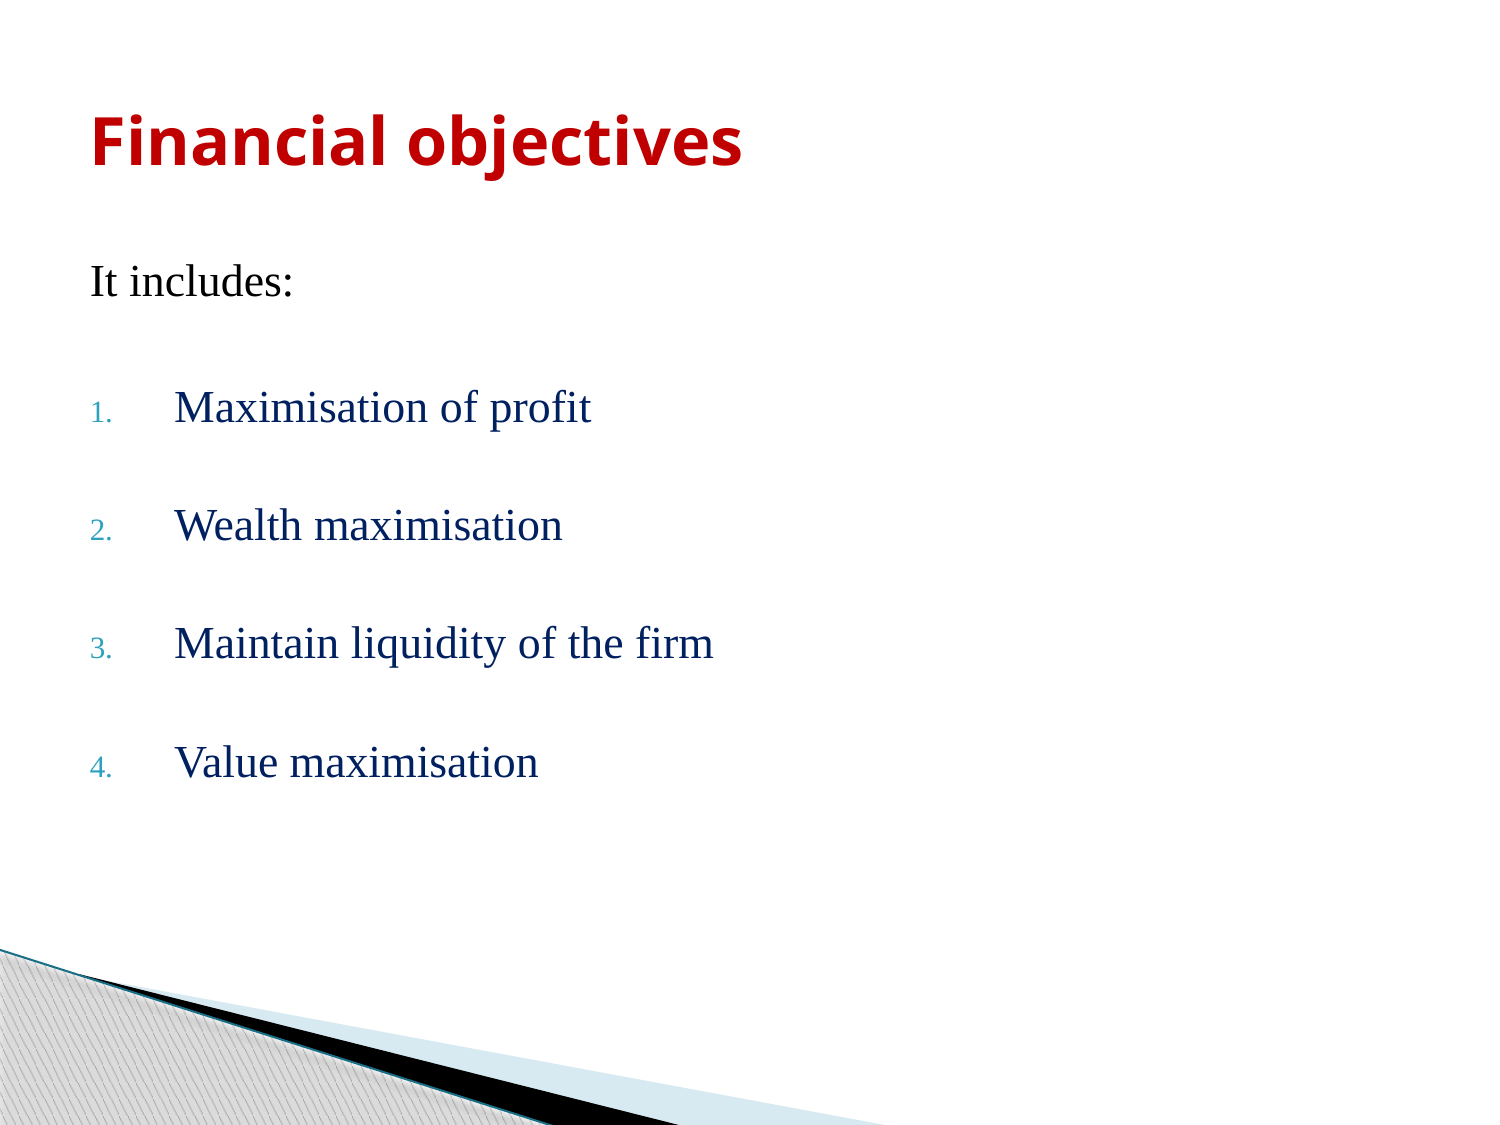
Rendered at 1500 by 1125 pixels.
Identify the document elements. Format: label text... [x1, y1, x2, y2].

title Financial objectives [75, 45, 1425, 233]
list It includes: Maximisation of profit Wealth maximisation Maintain liquidity of the firm Value maximisation [75, 243, 1425, 986]
